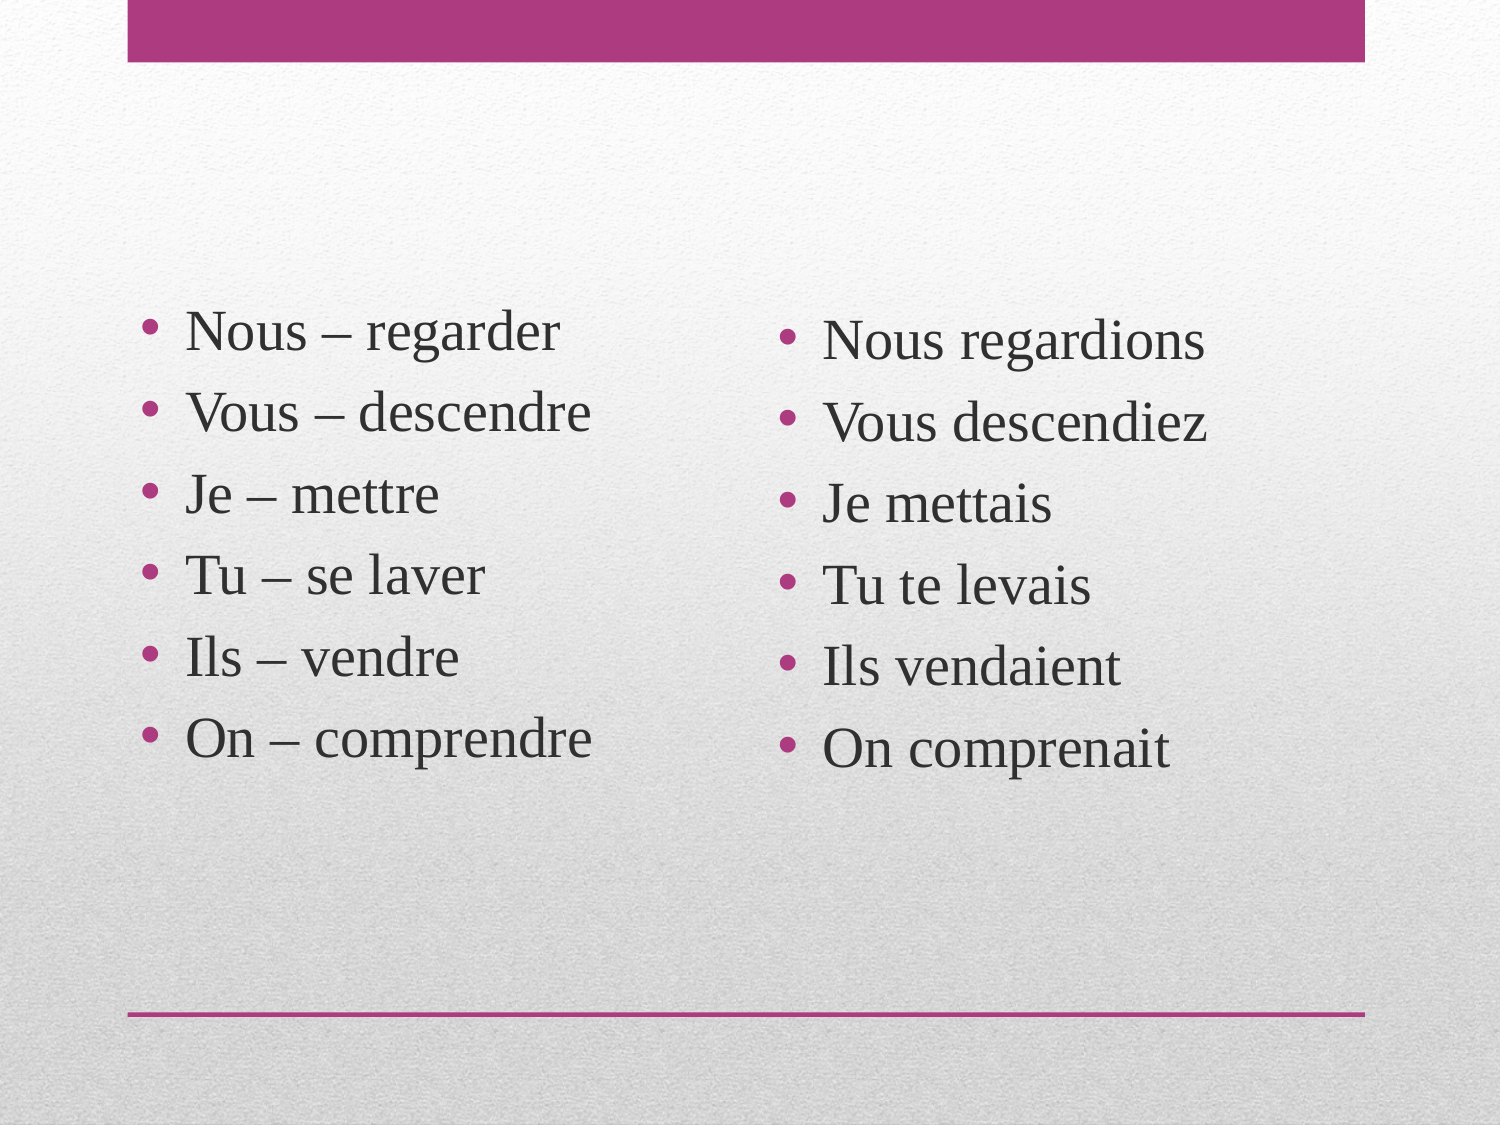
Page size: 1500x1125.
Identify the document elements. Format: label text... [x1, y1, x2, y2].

list Nous regardions Vous descendiez Je mettais Tu te levais Ils vendaient On comprenait [762, 136, 1393, 1026]
list Nous – regarder Vous – descendre Je – mettre Tu – se laver Ils – vendre On – comprendre [125, 60, 725, 1001]
